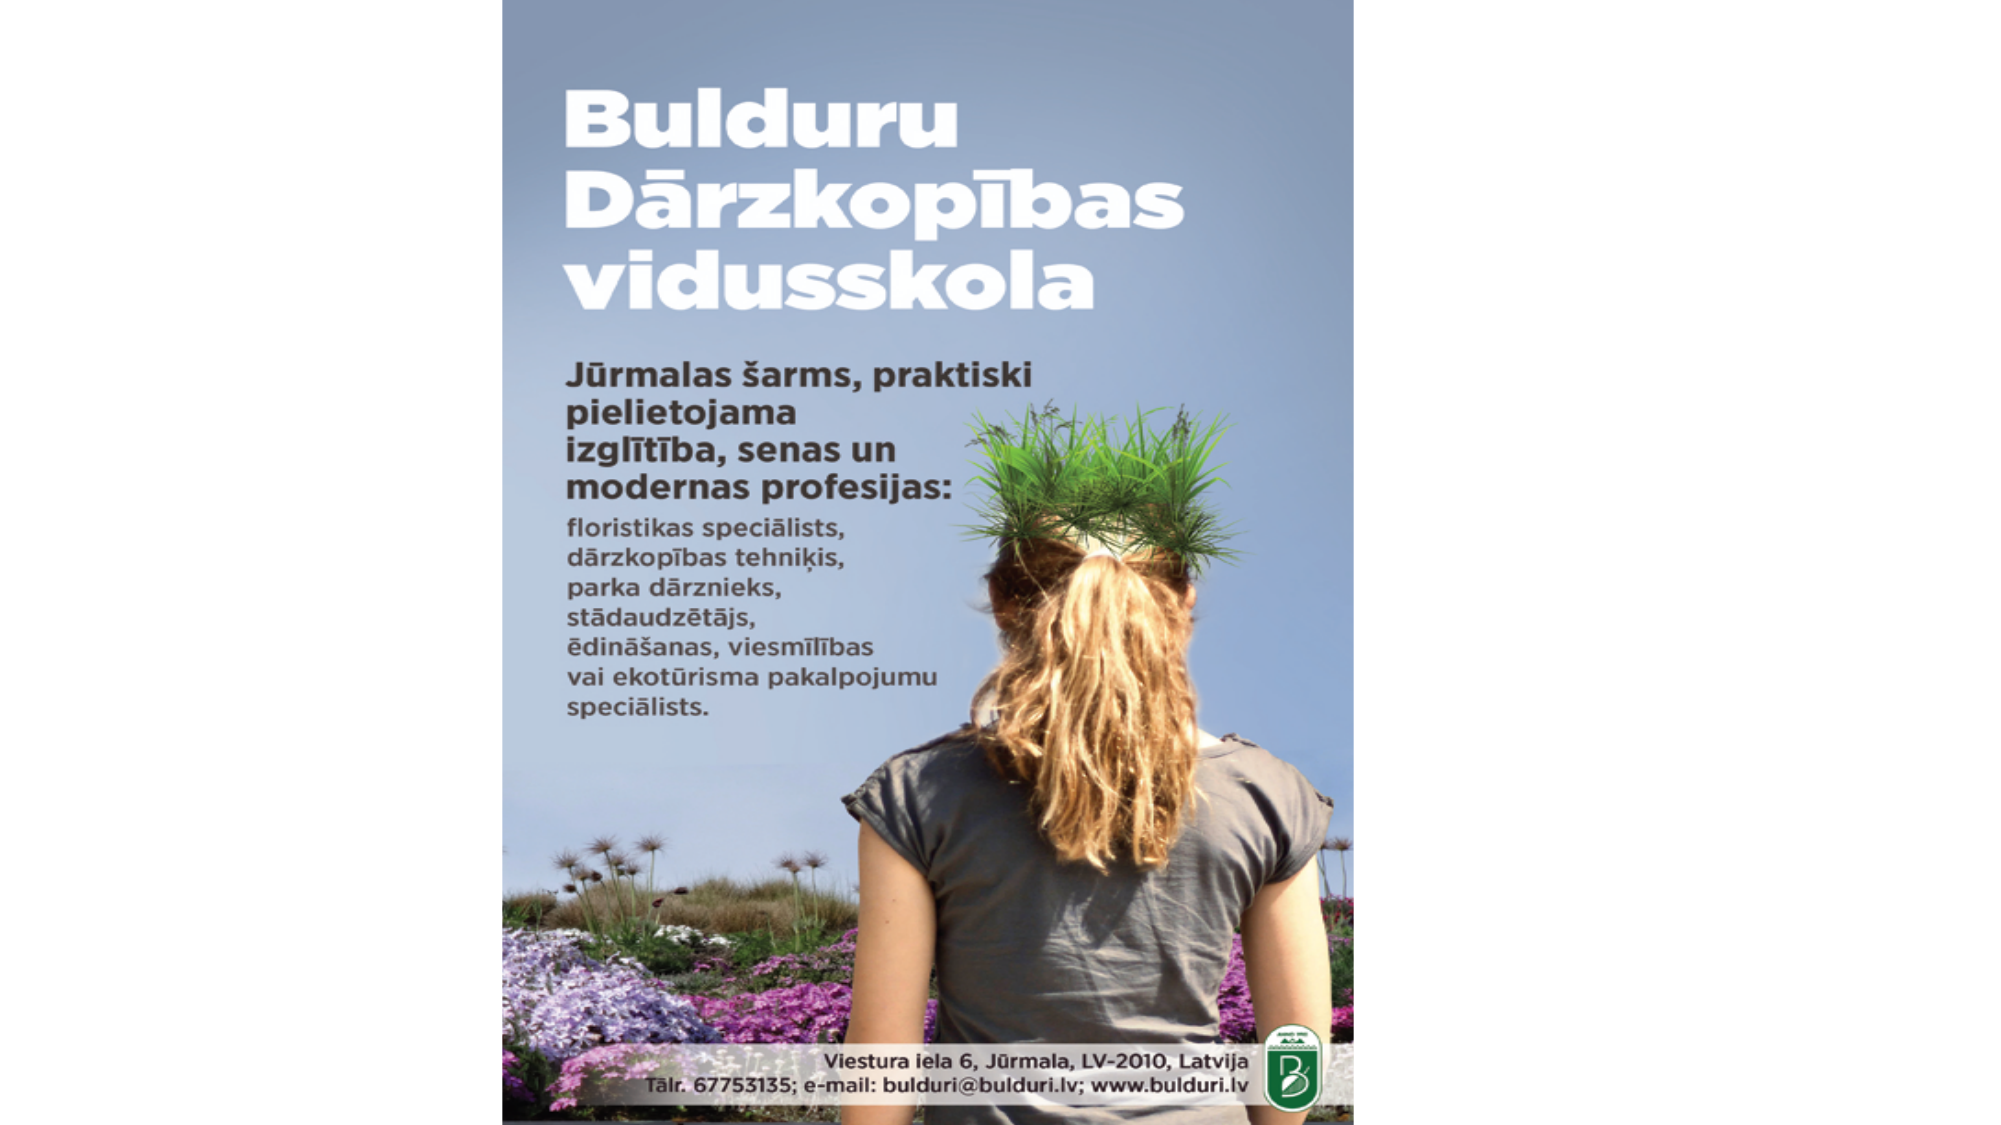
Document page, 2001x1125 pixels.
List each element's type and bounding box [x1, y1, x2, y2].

picture [502, 0, 1354, 1125]
